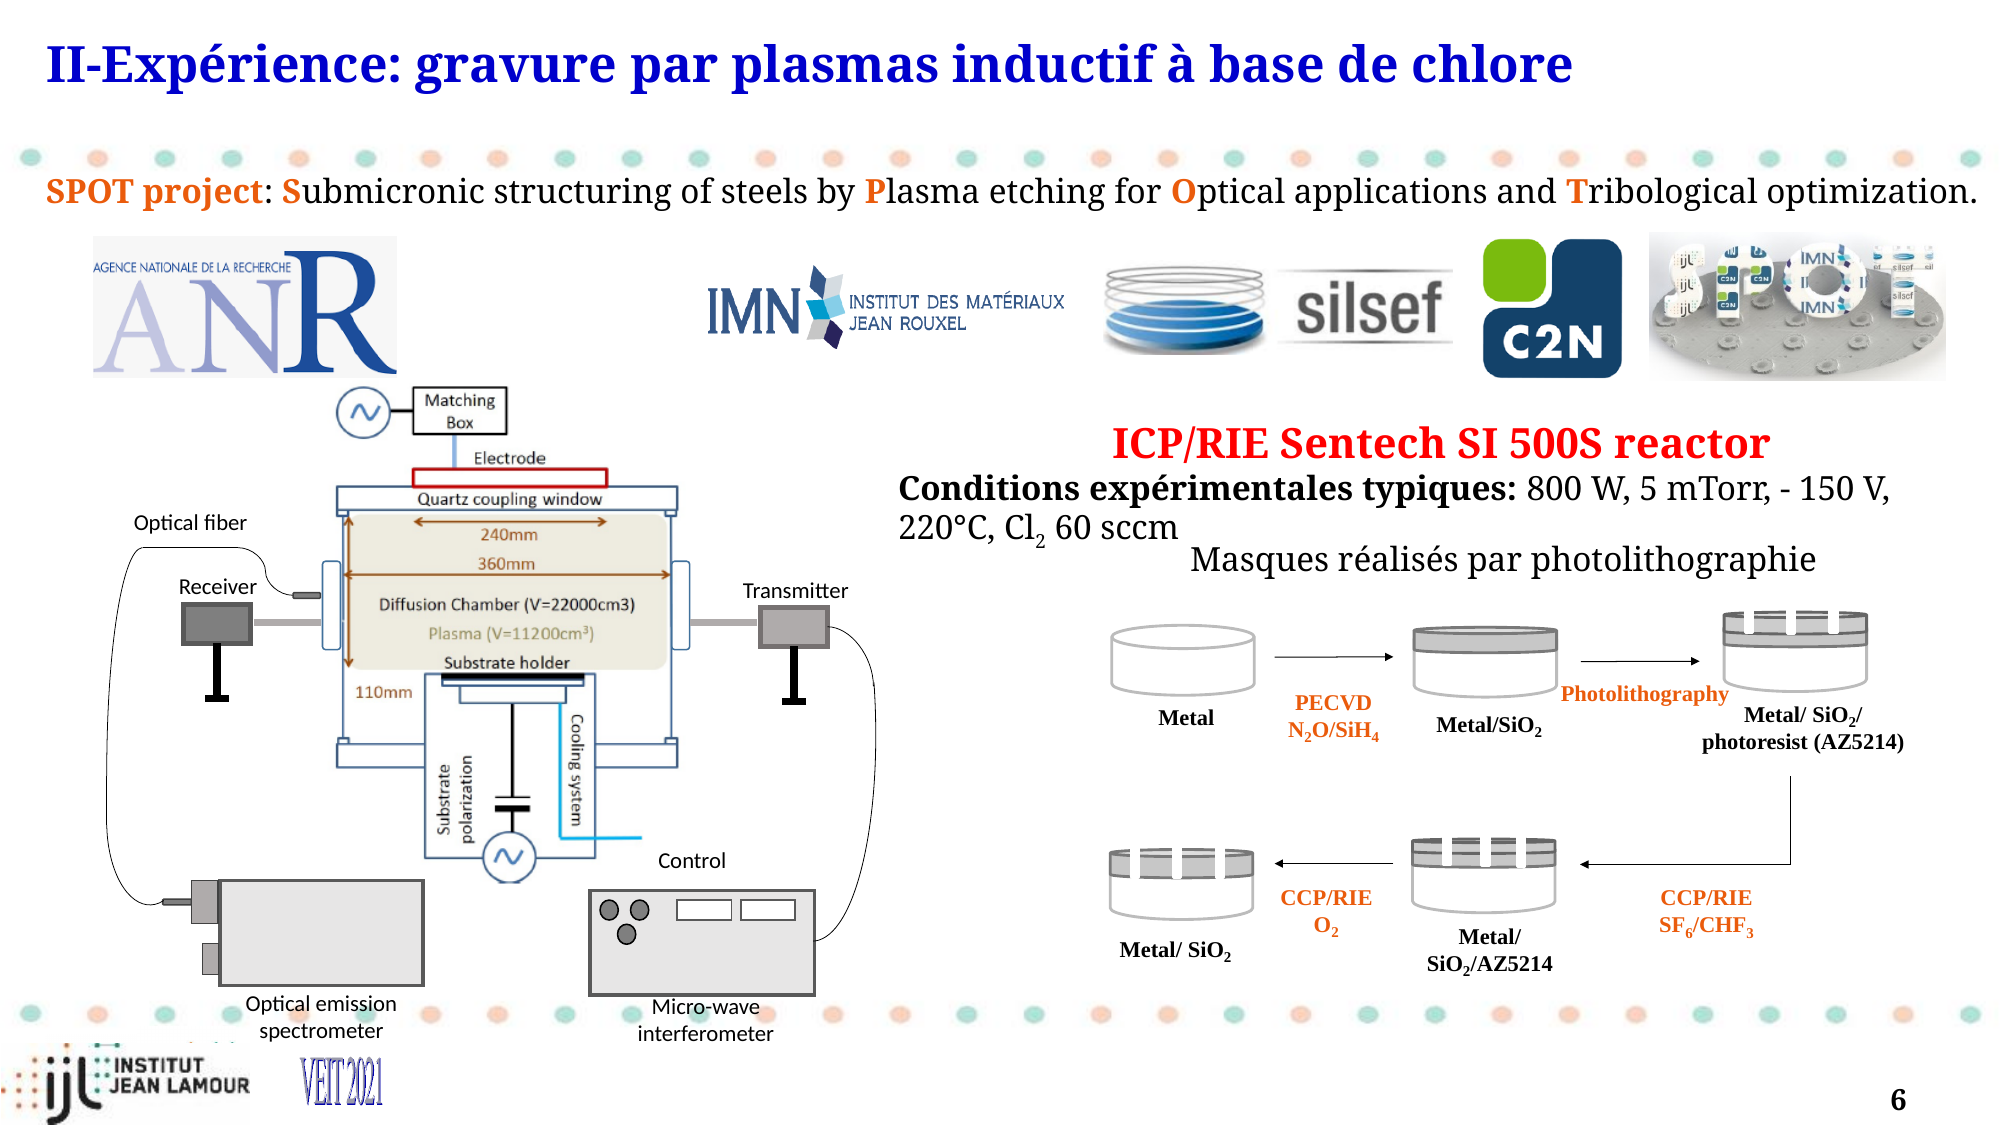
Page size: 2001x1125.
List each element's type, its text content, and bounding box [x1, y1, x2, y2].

text_box Masques réalisés par photolithographie [1175, 531, 1833, 586]
picture [1649, 232, 1946, 381]
picture [0, 120, 2000, 187]
picture [1476, 231, 1627, 383]
text_box ICP/RIE Sentech SI 500S reactor Conditions expérimentales typiques: 800 W, 5 mTorr, - 150 V, 220°C, Cl2 60 sccm [884, 409, 2000, 600]
text_box SPOT project: Submicronic structuring of steels by Plasma etching for Optical applications and Tribological optimization. [31, 162, 2000, 218]
picture [1103, 258, 1453, 355]
picture [0, 236, 2000, 1125]
text_box II-Expérience: gravure par plasmas inductif à base de chlore [31, 25, 1615, 118]
picture [708, 265, 1064, 349]
